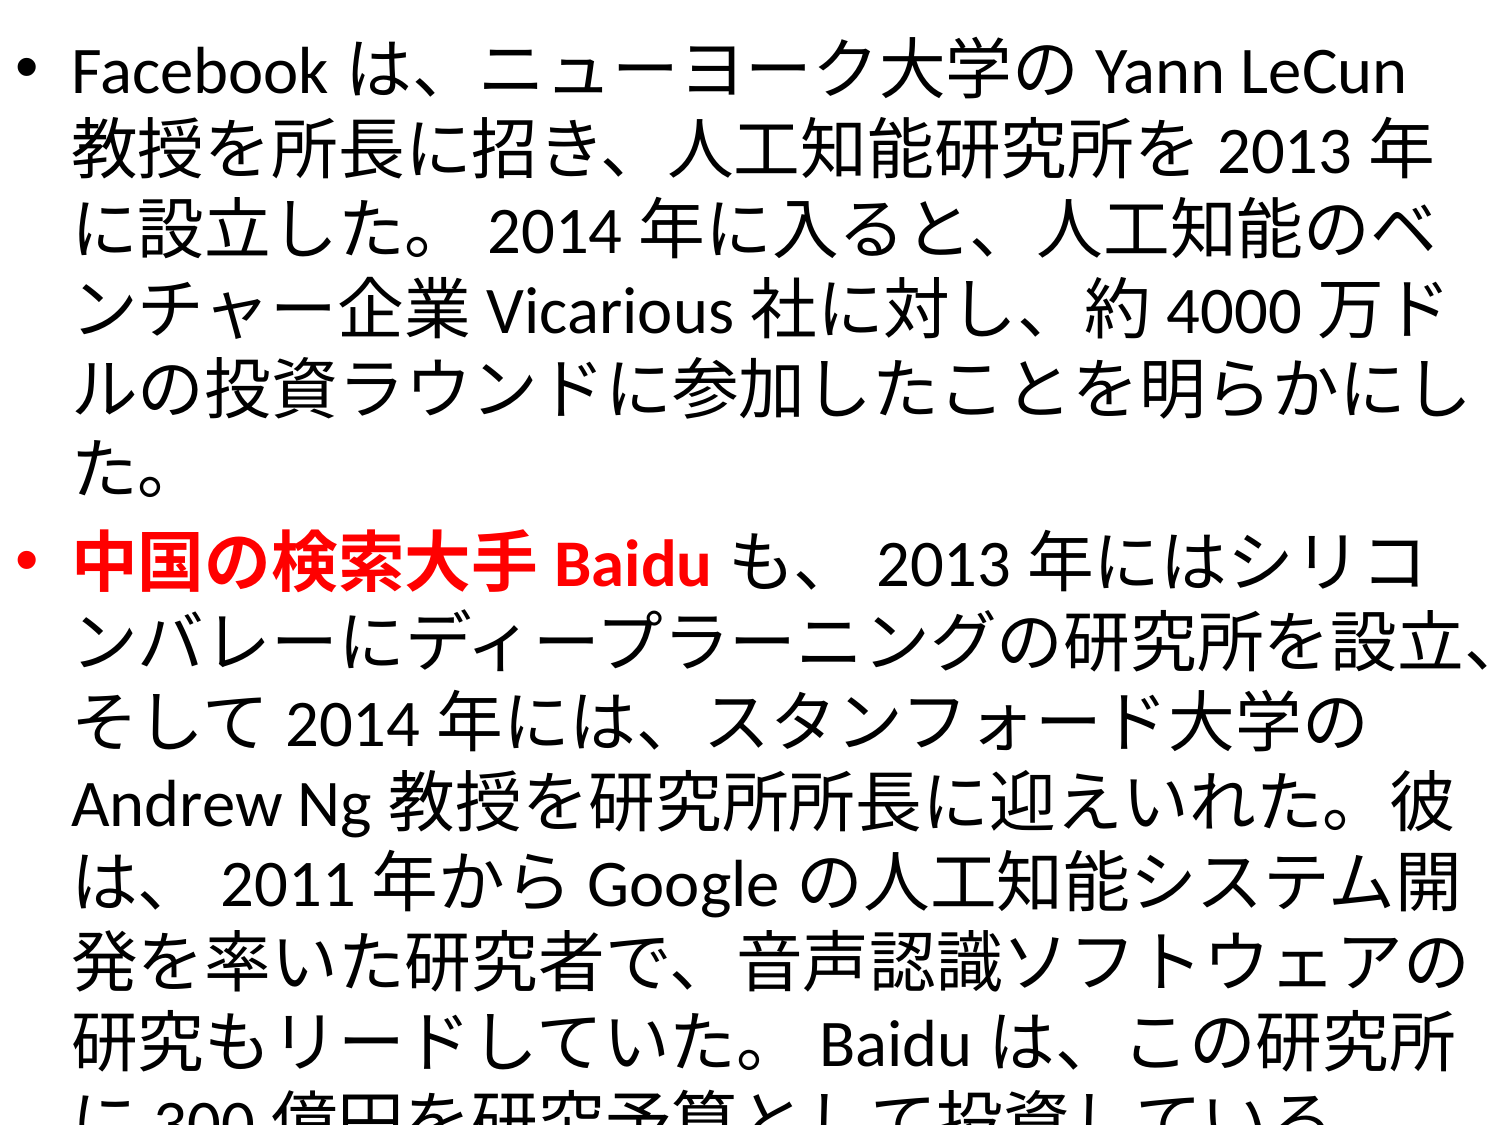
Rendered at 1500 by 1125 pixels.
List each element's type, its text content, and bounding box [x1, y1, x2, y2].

list Facebookは、ニューヨーク大学のYann LeCun教授を所長に招き、人工知能研究所を2013年に設立した。2014年に入ると、人工知能のベンチャー企業Vicarious社に対し、約4000万ドルの投資ラウンドに参加したことを明らかにした。 中国の検索大手Baiduも、2013年にはシリコンバレーにディープラーニングの研究所を設立、そして2014年には、スタンフォード大学のAndrew Ng教授を研究所所長に迎えいれた。彼は、2011年からGoogleの人工知能システム開発を率いた研究者で、音声認識ソフトウェアの研究もリードしていた。Baiduは、この研究所に300億円を研究予算として投資している。 [0, 19, 1500, 1125]
